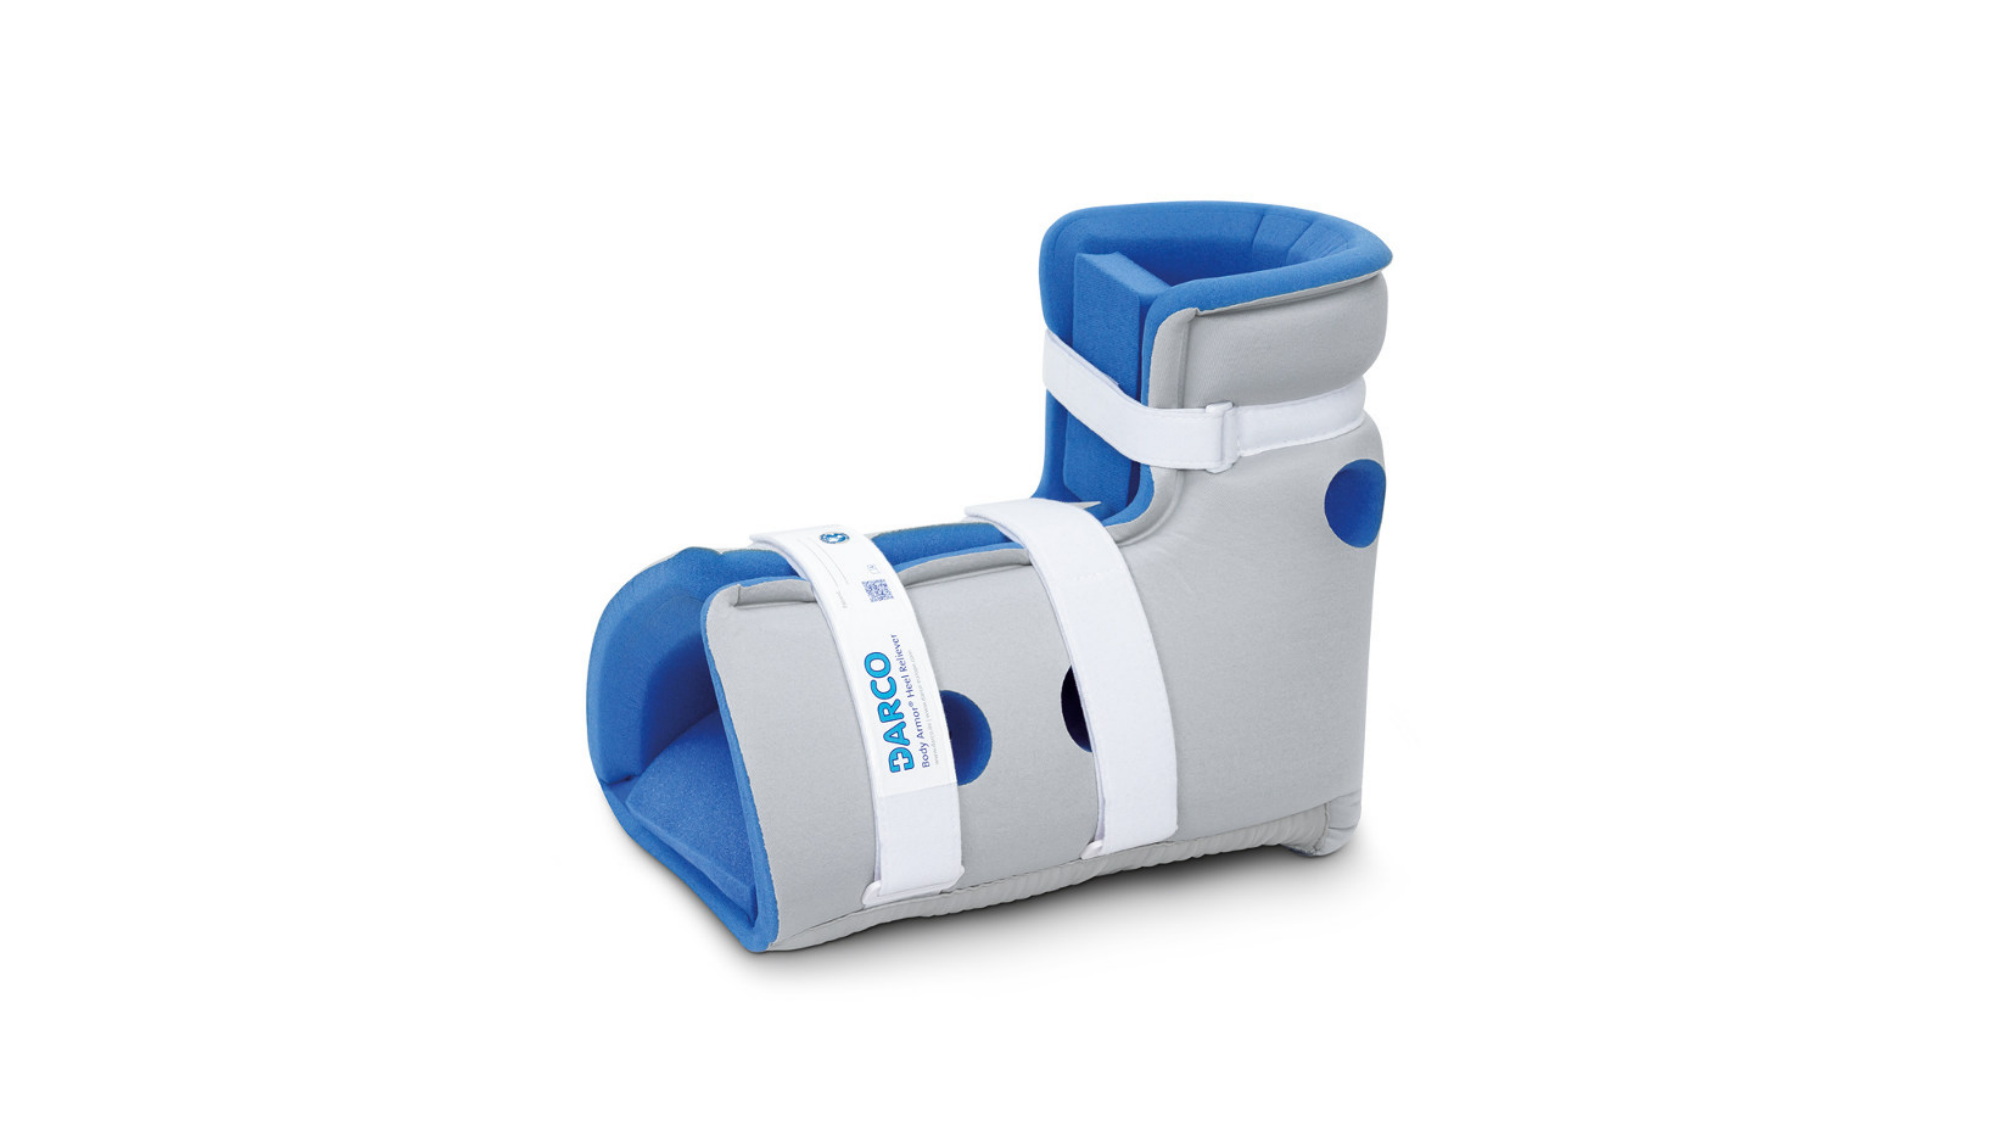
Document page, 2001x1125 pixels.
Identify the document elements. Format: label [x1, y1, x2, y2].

list [513, 125, 1487, 1014]
